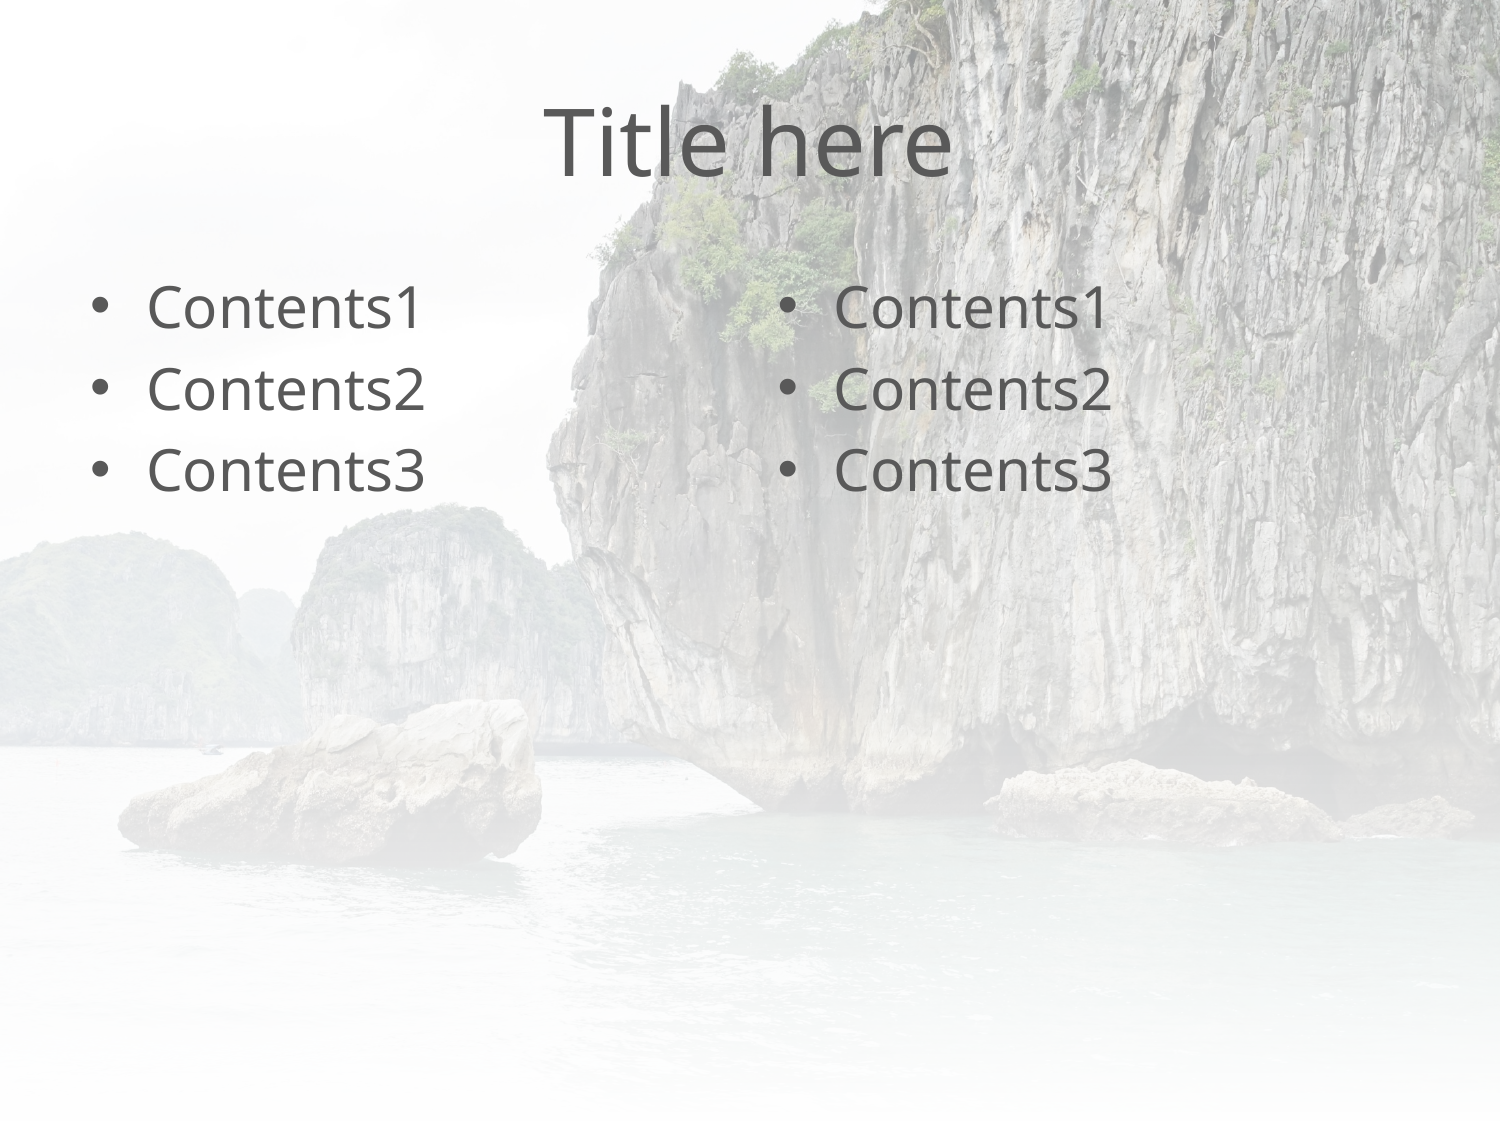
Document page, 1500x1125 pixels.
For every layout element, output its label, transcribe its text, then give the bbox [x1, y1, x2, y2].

list Contents1 Contents2 Contents3 [762, 262, 1425, 1005]
text_box [0, 0, 1500, 1125]
list Contents1 Contents2 Contents3 [75, 262, 738, 1005]
title Title here [75, 45, 1425, 233]
